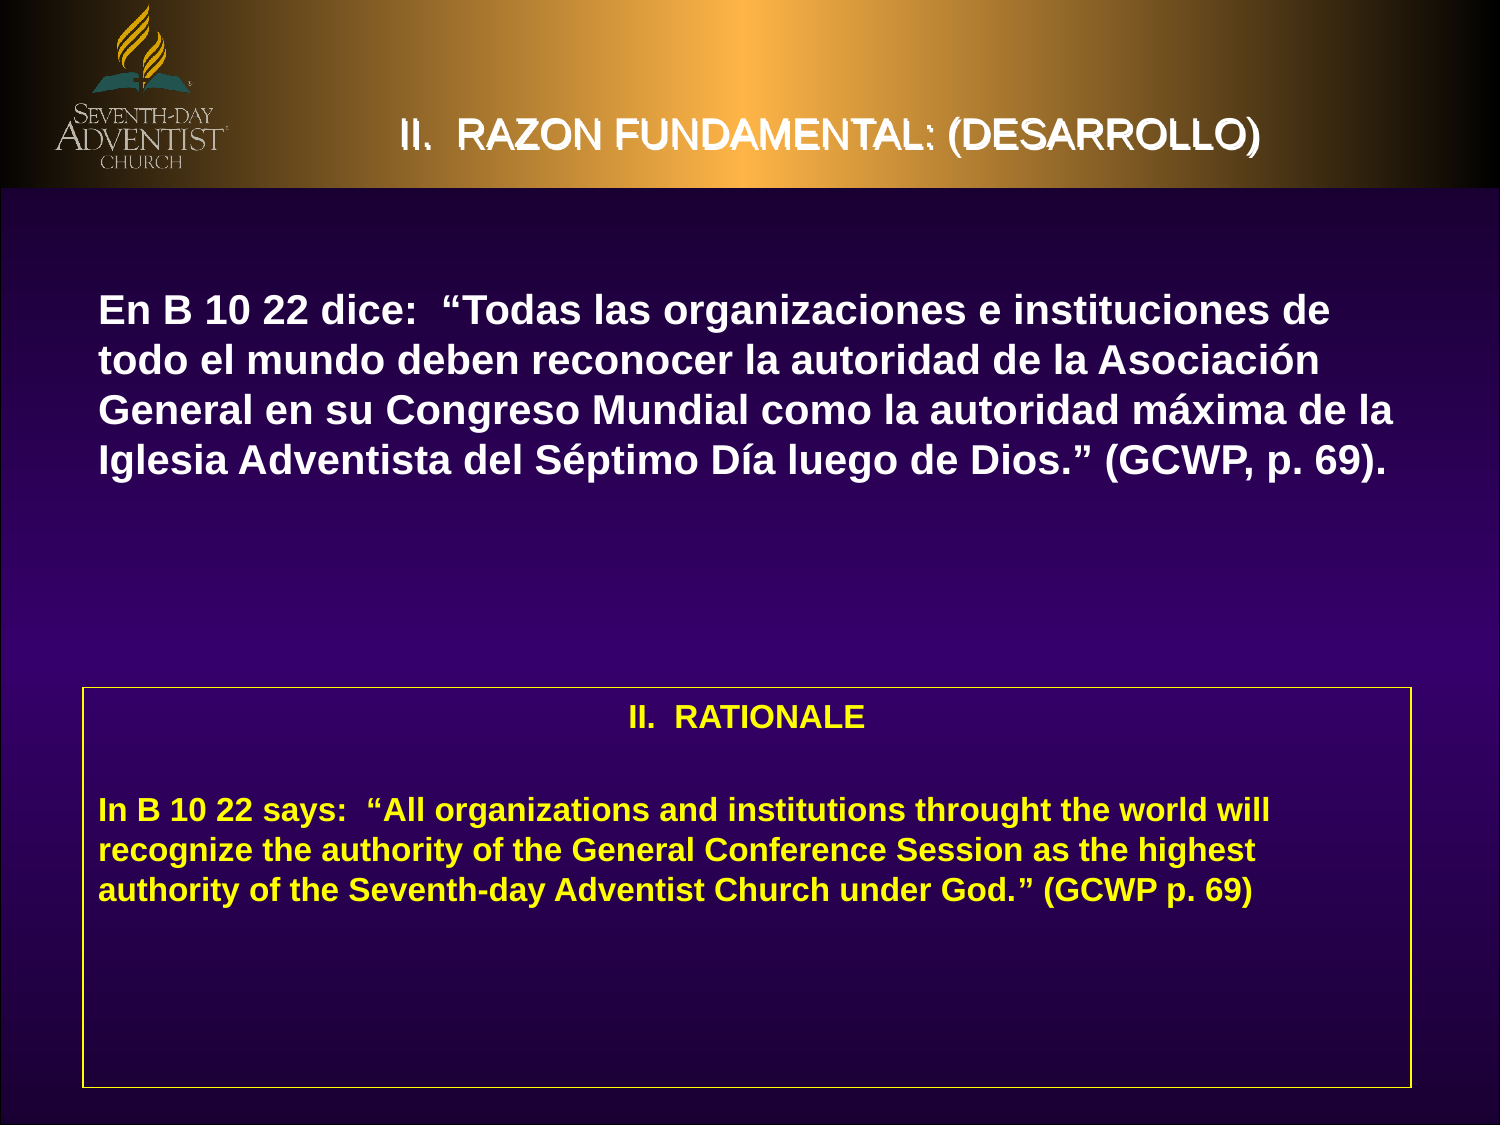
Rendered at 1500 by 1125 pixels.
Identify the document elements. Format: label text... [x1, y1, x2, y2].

text_box II. RATIONALE In B 10 22 says: “All organizations and institutions throught the world will recognize the authority of the General Conference Session as the highest authority of the Seventh-day Adventist Church under God.” (GCWP p. 69) [83, 687, 1411, 1088]
title II. RAZON FUNDAMENTAL: (DESARROLLO) [202, 49, 1456, 213]
picture [54, 1, 230, 169]
list En B 10 22 dice: “Todas las organizaciones e instituciones de todo el mundo deben reconocer la autoridad de la Asociación General en su Congreso Mundial como la autoridad máxima de la Iglesia Adventista del Séptimo Día luego de Dios.” (GCWP, p. 69). [83, 275, 1439, 667]
